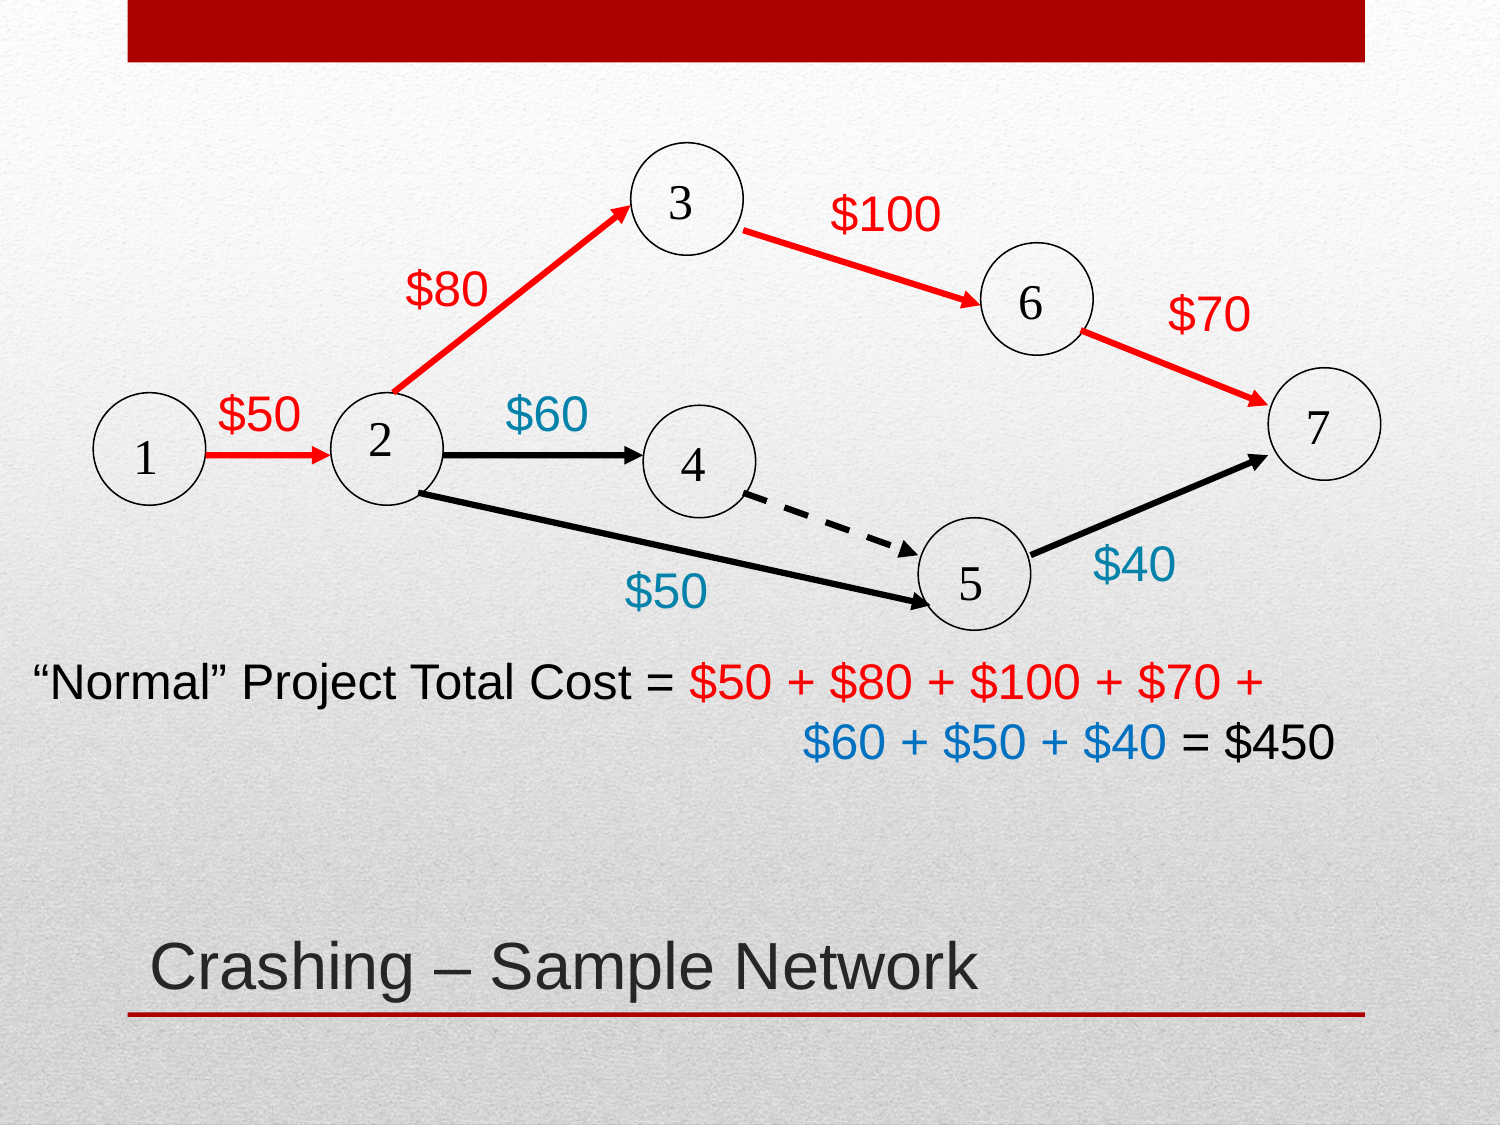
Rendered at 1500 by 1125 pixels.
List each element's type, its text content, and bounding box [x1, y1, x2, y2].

text_box [918, 517, 1031, 631]
text_box “Normal” Project Total Cost = $50 + $80 + $100 + $70 + $60 + $50 + $40 = $450 [18, 642, 1456, 778]
text_box $40 [1078, 524, 1192, 599]
text_box $100 [815, 174, 957, 249]
text_box [630, 142, 744, 256]
text_box 3 [653, 161, 709, 237]
text_box [205, 449, 331, 462]
text_box [900, 545, 919, 557]
text_box $50 [610, 551, 724, 627]
text_box [93, 392, 206, 506]
title Crashing – Sample Network [134, 941, 1368, 1011]
text_box [980, 242, 1094, 356]
text_box $70 [1153, 274, 1267, 349]
text_box [1180, 267, 1211, 274]
text_box [724, 559, 931, 609]
text_box [643, 405, 756, 518]
text_box $50 [203, 374, 317, 449]
text_box 1 [118, 417, 174, 493]
text_box 5 [943, 542, 999, 618]
text_box [1268, 367, 1381, 481]
text_box 4 [665, 424, 721, 500]
text_box $60 [490, 374, 604, 449]
text_box [1104, 454, 1269, 524]
text_box 2 [353, 399, 409, 475]
text_box 7 [1290, 386, 1346, 462]
text_box [1080, 330, 1269, 407]
text_box [743, 230, 981, 308]
text_box [443, 449, 644, 462]
text_box [504, 205, 631, 306]
text_box [330, 392, 444, 506]
text_box $80 [390, 249, 504, 324]
text_box 6 [1003, 261, 1058, 337]
